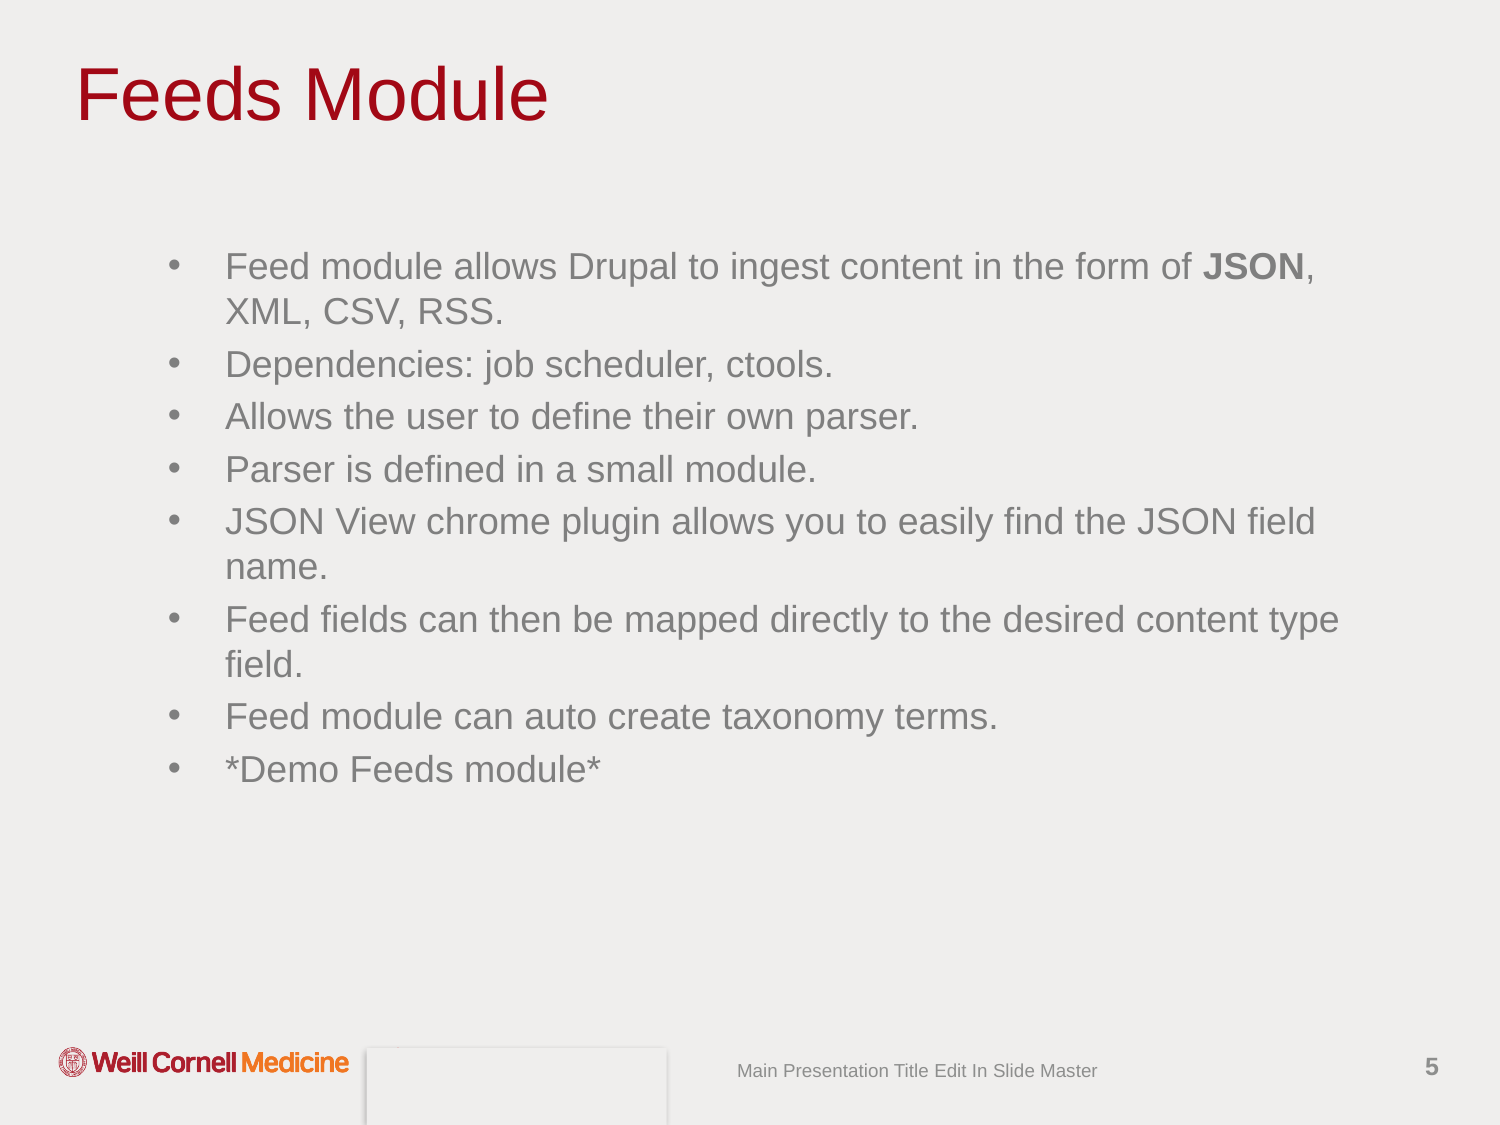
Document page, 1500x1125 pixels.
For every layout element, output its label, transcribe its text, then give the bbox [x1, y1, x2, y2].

title Feeds Module [75, 45, 1425, 183]
slide_number 5 [1368, 1028, 1454, 1089]
picture [47, 1038, 666, 1087]
list Feed module allows Drupal to ingest content in the form of JSON, XML, CSV, RSS. Dependencies: job scheduler, ctools. Allows the user to define their own parser. Parser is defined in a small module. JSON View chrome plugin allows you to easily find the JSON field name. Feed fields can then be mapped directly to the desired content type field. Feed module can auto create taxonomy terms. *Demo Feeds module* [150, 234, 1423, 976]
